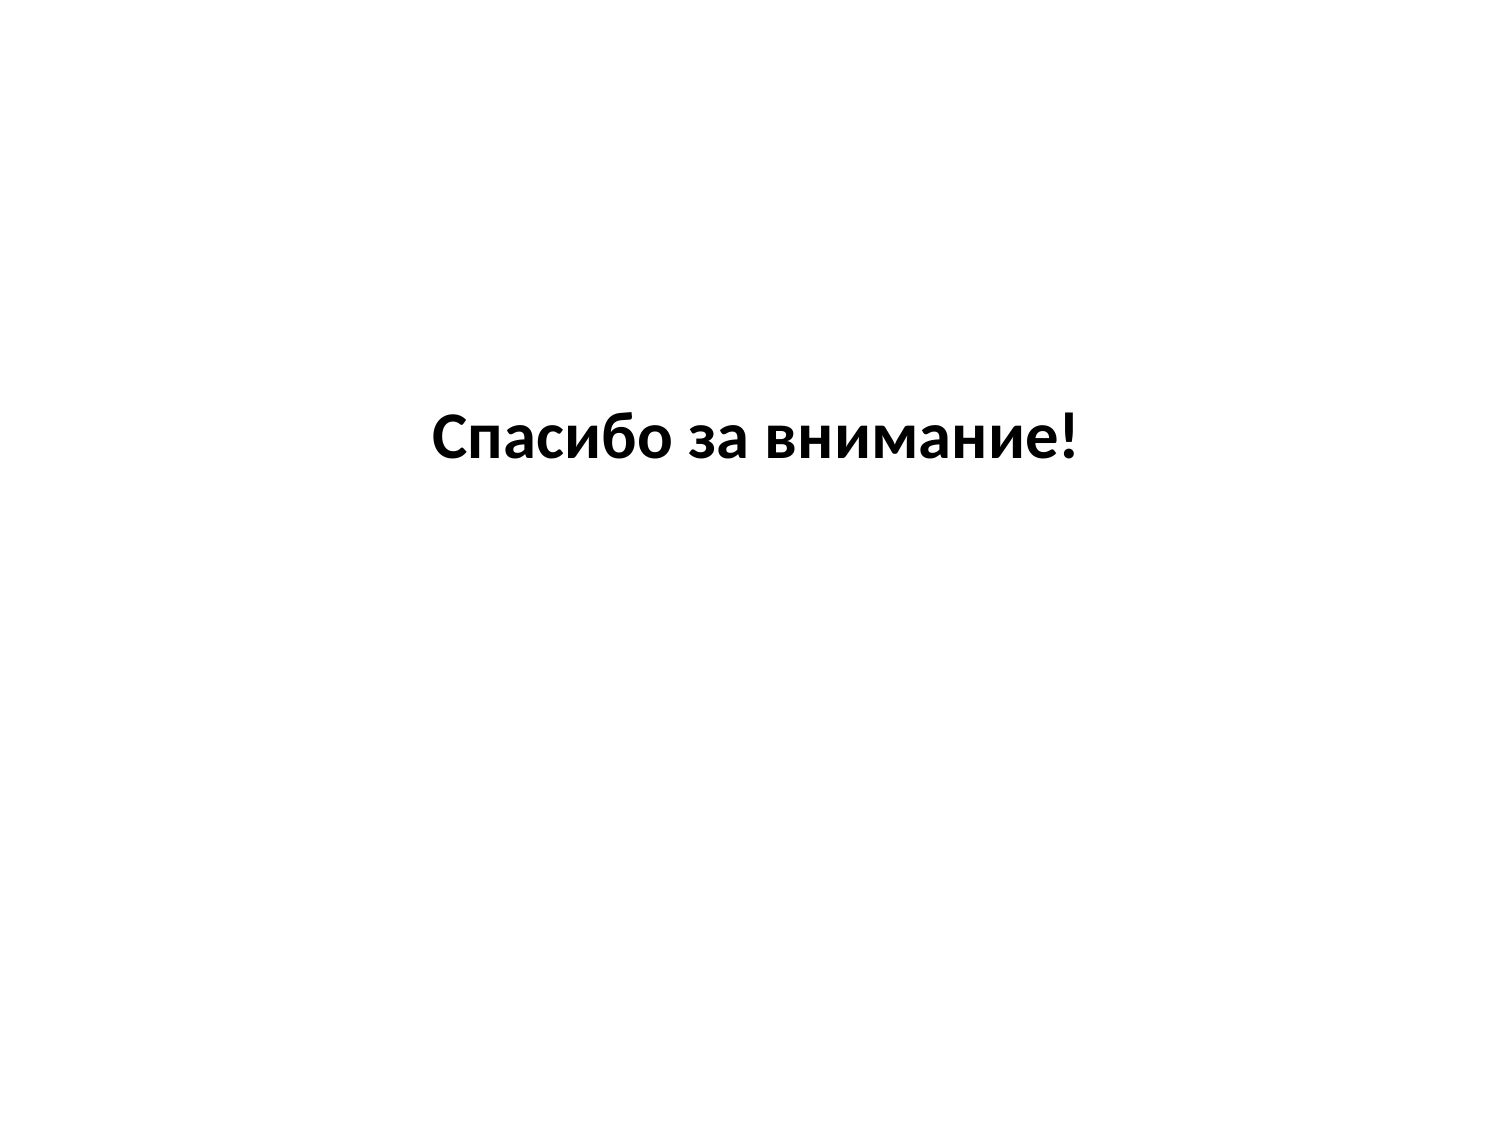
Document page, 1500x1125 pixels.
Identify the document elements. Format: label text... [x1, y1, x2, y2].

text_box Спасибо за внимание! [376, 384, 1138, 479]
